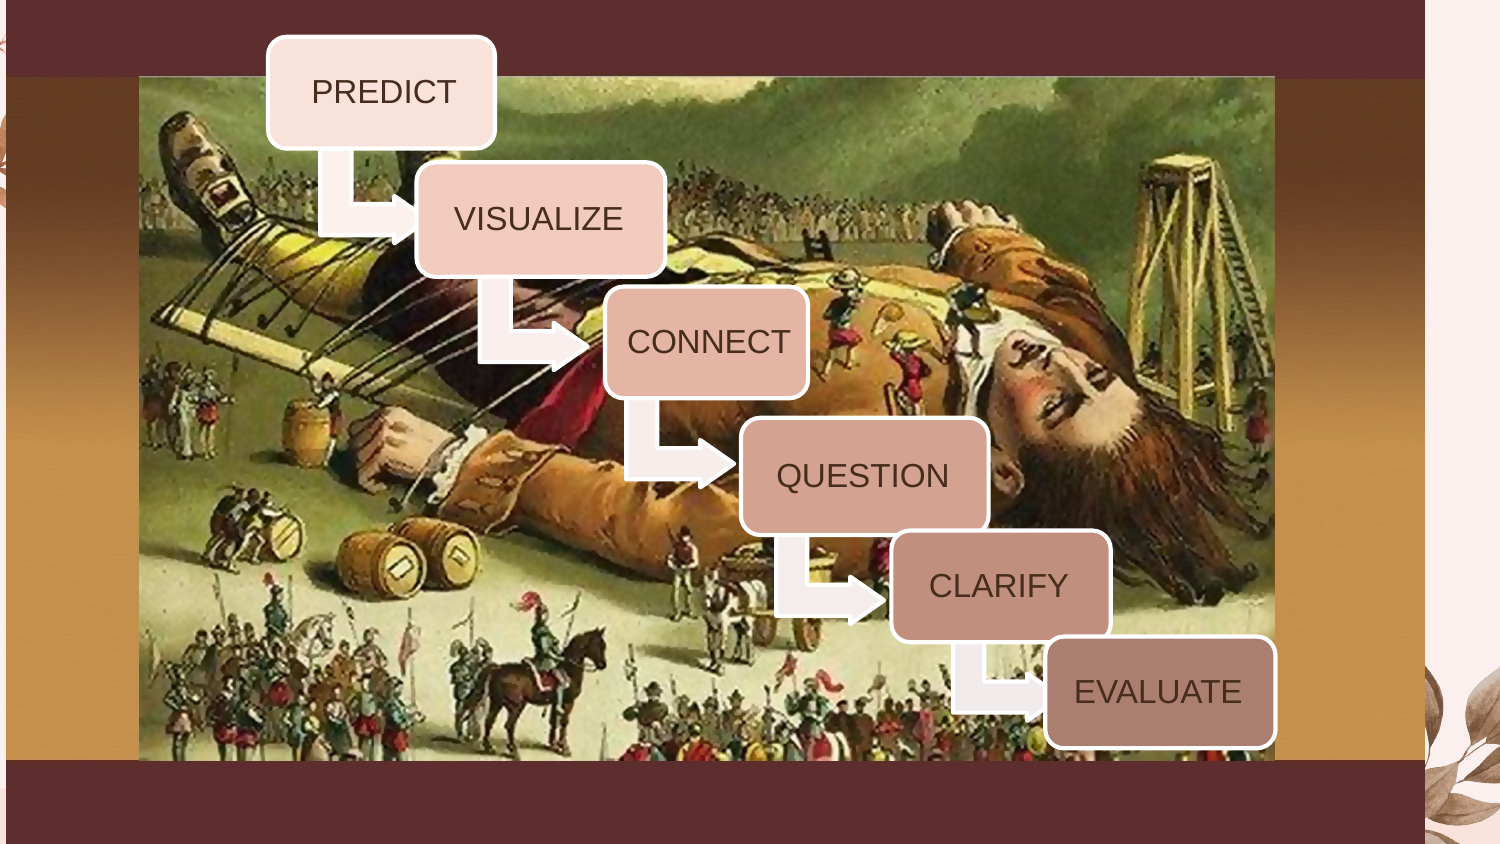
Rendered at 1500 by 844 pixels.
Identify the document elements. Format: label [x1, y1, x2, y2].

picture [0, 0, 1500, 844]
text_box [227, 31, 1282, 786]
